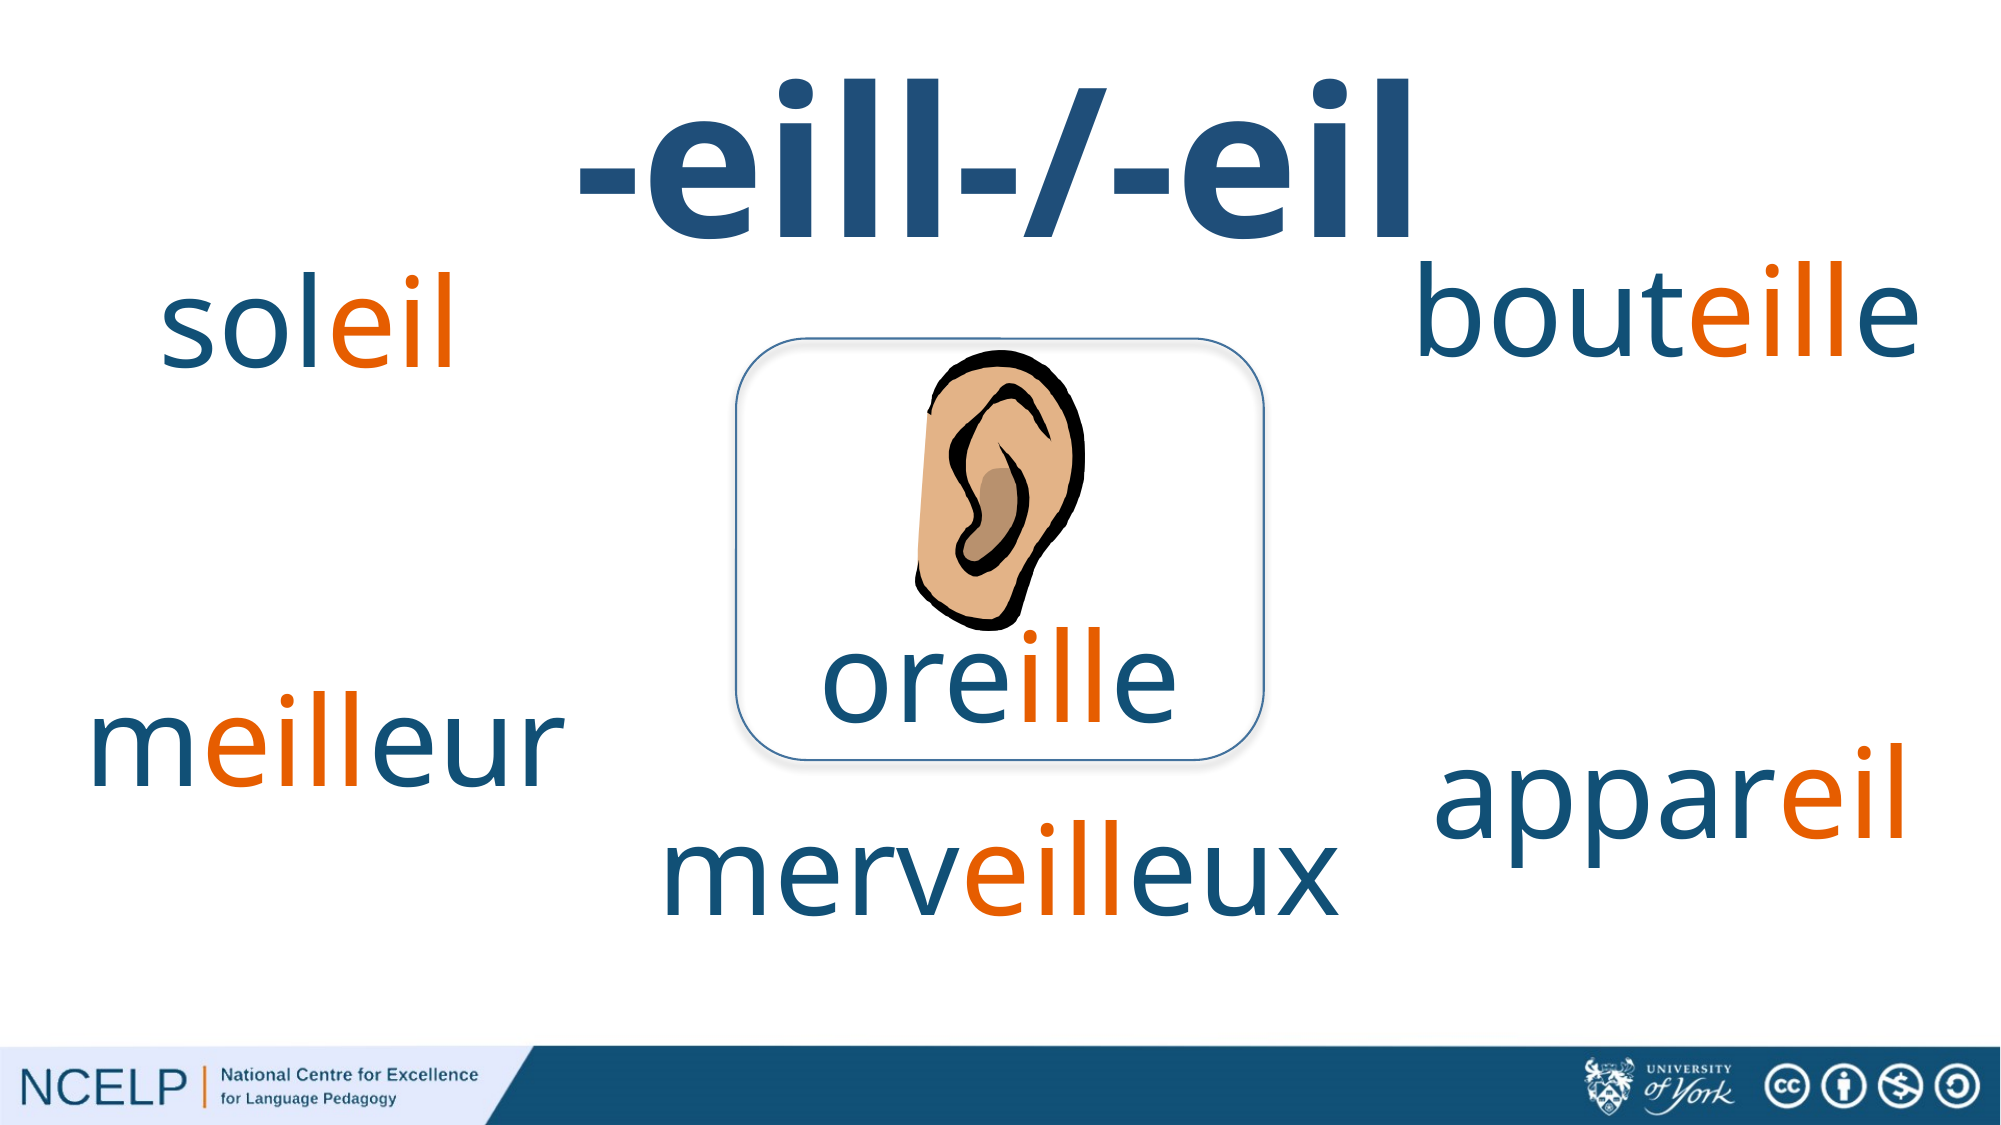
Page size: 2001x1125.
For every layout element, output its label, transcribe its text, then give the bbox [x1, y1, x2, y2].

text_box oreille [803, 589, 1197, 755]
text_box [734, 337, 1265, 762]
title -eill-/-eil [137, 50, 1863, 268]
text_box appareil [1417, 705, 1927, 871]
picture [0, 0, 2001, 1125]
text_box meilleur [23, 653, 629, 819]
text_box merveilleux [619, 782, 1381, 948]
text_box bouteille [1380, 224, 1954, 390]
text_box soleil [143, 234, 476, 400]
